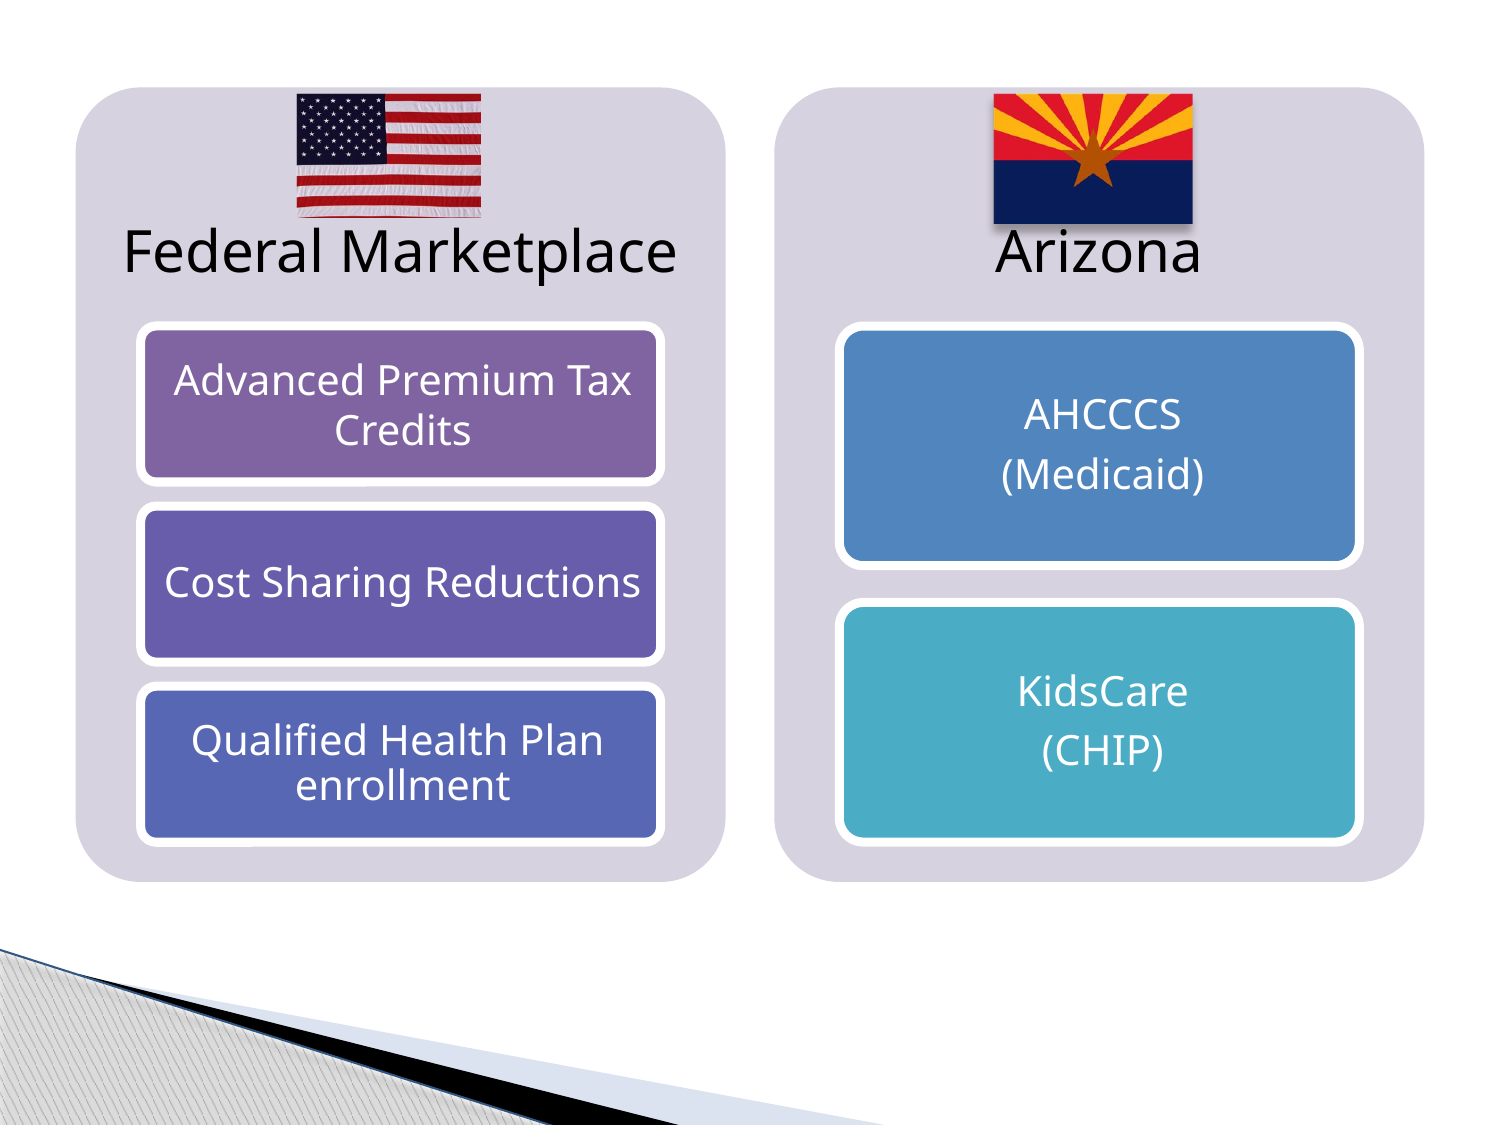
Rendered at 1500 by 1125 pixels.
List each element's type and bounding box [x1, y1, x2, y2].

picture [296, 93, 482, 218]
picture [993, 93, 1193, 225]
list [74, 87, 1426, 883]
